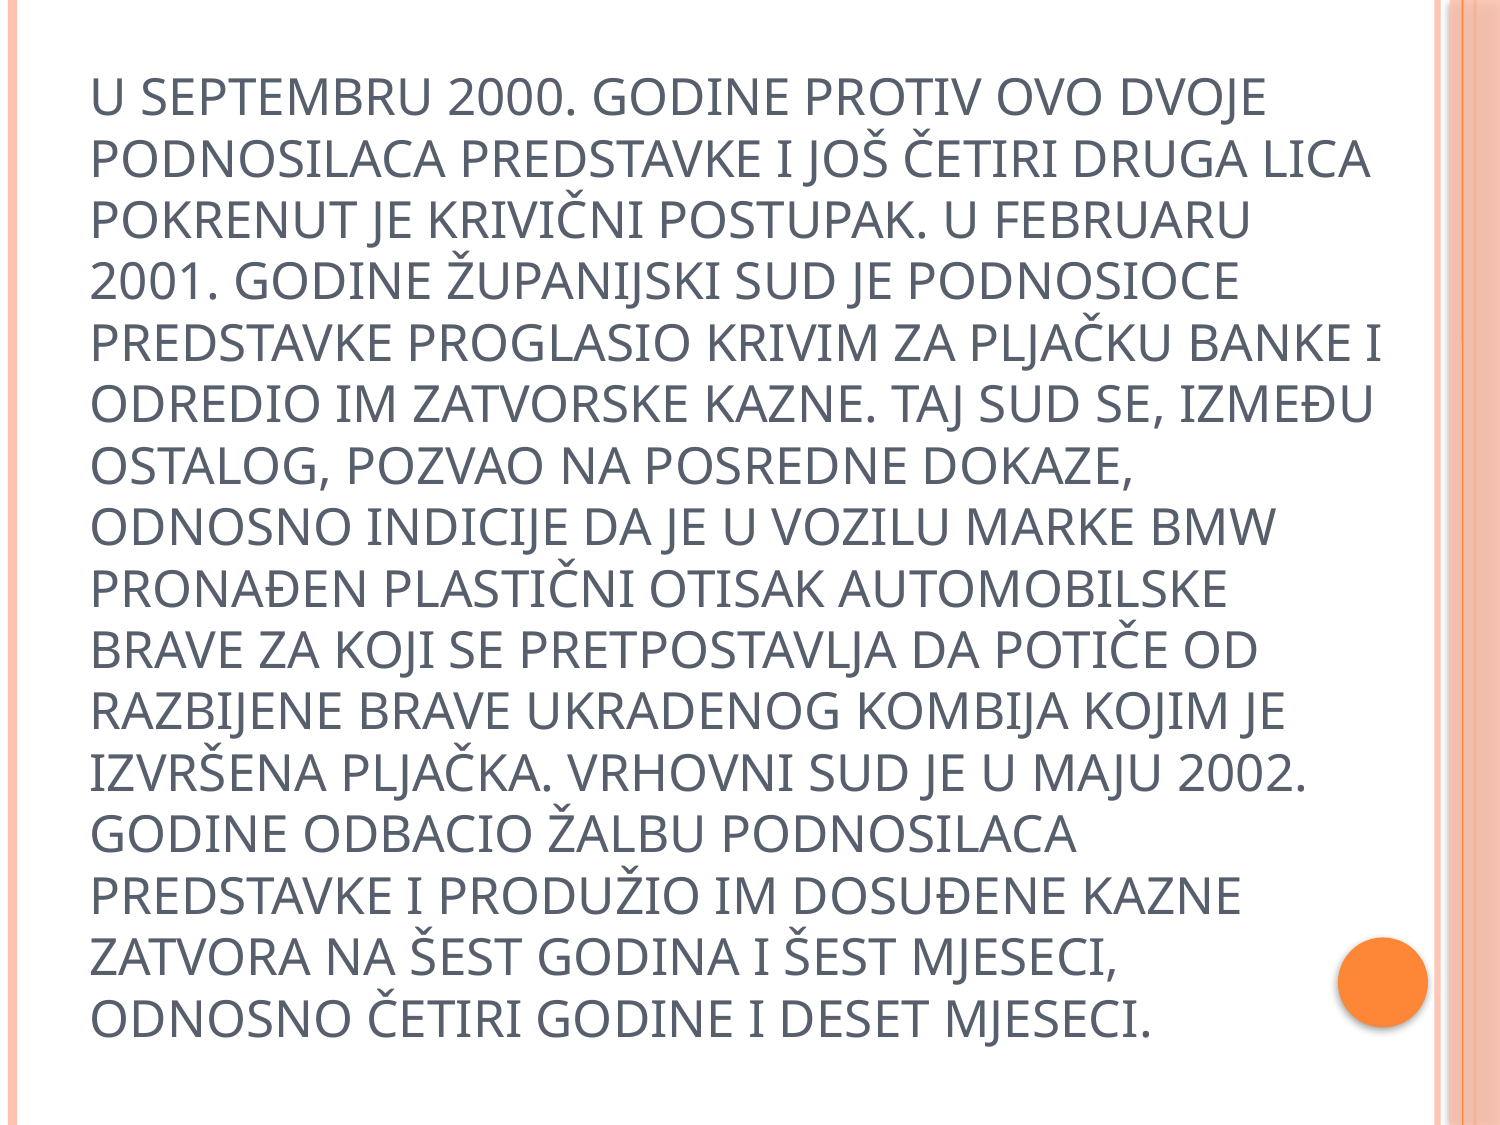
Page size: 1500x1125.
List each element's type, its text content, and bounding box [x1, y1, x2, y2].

title U septembru 2000. godine protiv ovo dvoje podnosilaca predstavke i još četiri druga lica pokrenut je krivični postupak. U februaru 2001. godine Županijski sud je podnosioce predstavke proglasio krivim za pljačku banke i odredio im zatvorske kazne. Taj sud se, između ostalog, pozvao na posredne dokaze, odnosno indicije da je u vozilu marke BMW pronađen plastični otisak automobilske brave za koji se pretpostavlja da potiče od razbijene brave ukradenog kombija kojim je izvršena pljačka. Vrhovni sud je u maju 2002. godine odbacio žalbu podnosilaca predstavke i produžio im dosuđene kazne zatvora na šest godina i šest mjeseci, odnosno četiri godine i deset mjeseci. [75, 45, 1407, 1055]
